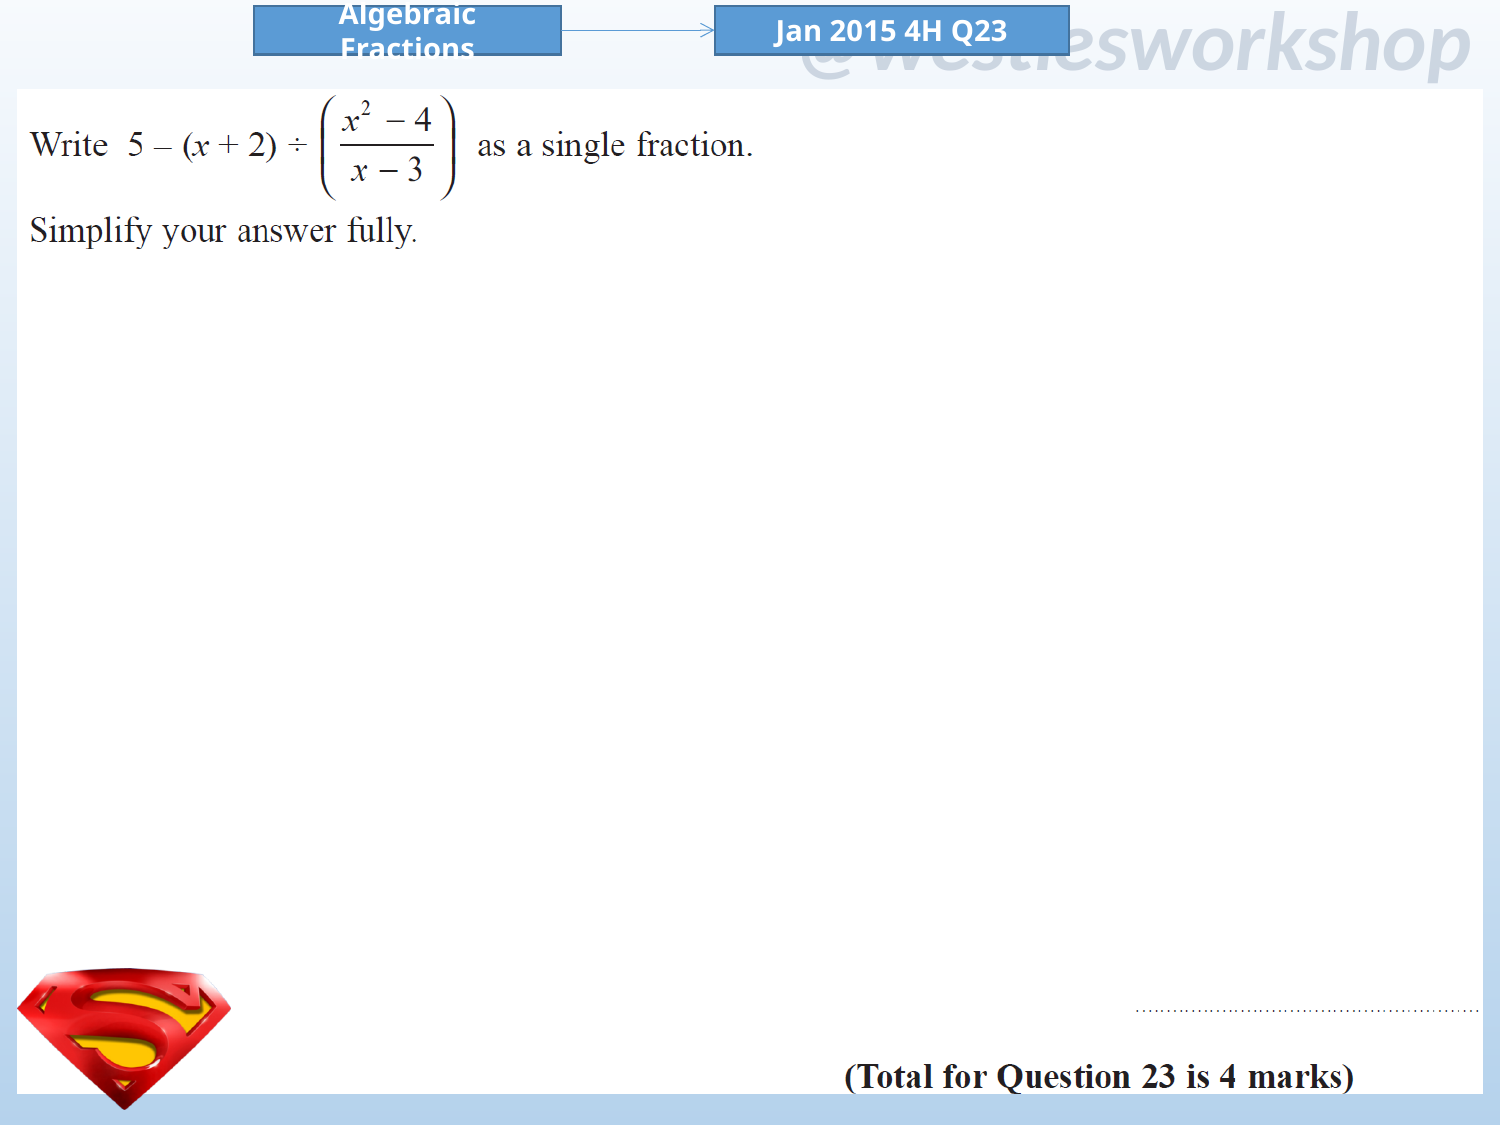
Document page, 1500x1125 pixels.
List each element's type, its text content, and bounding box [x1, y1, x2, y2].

picture [17, 89, 1483, 1110]
text_box Algebraic Fractions [253, 5, 562, 56]
text_box Jan 2015 4H Q23 [714, 5, 1070, 56]
